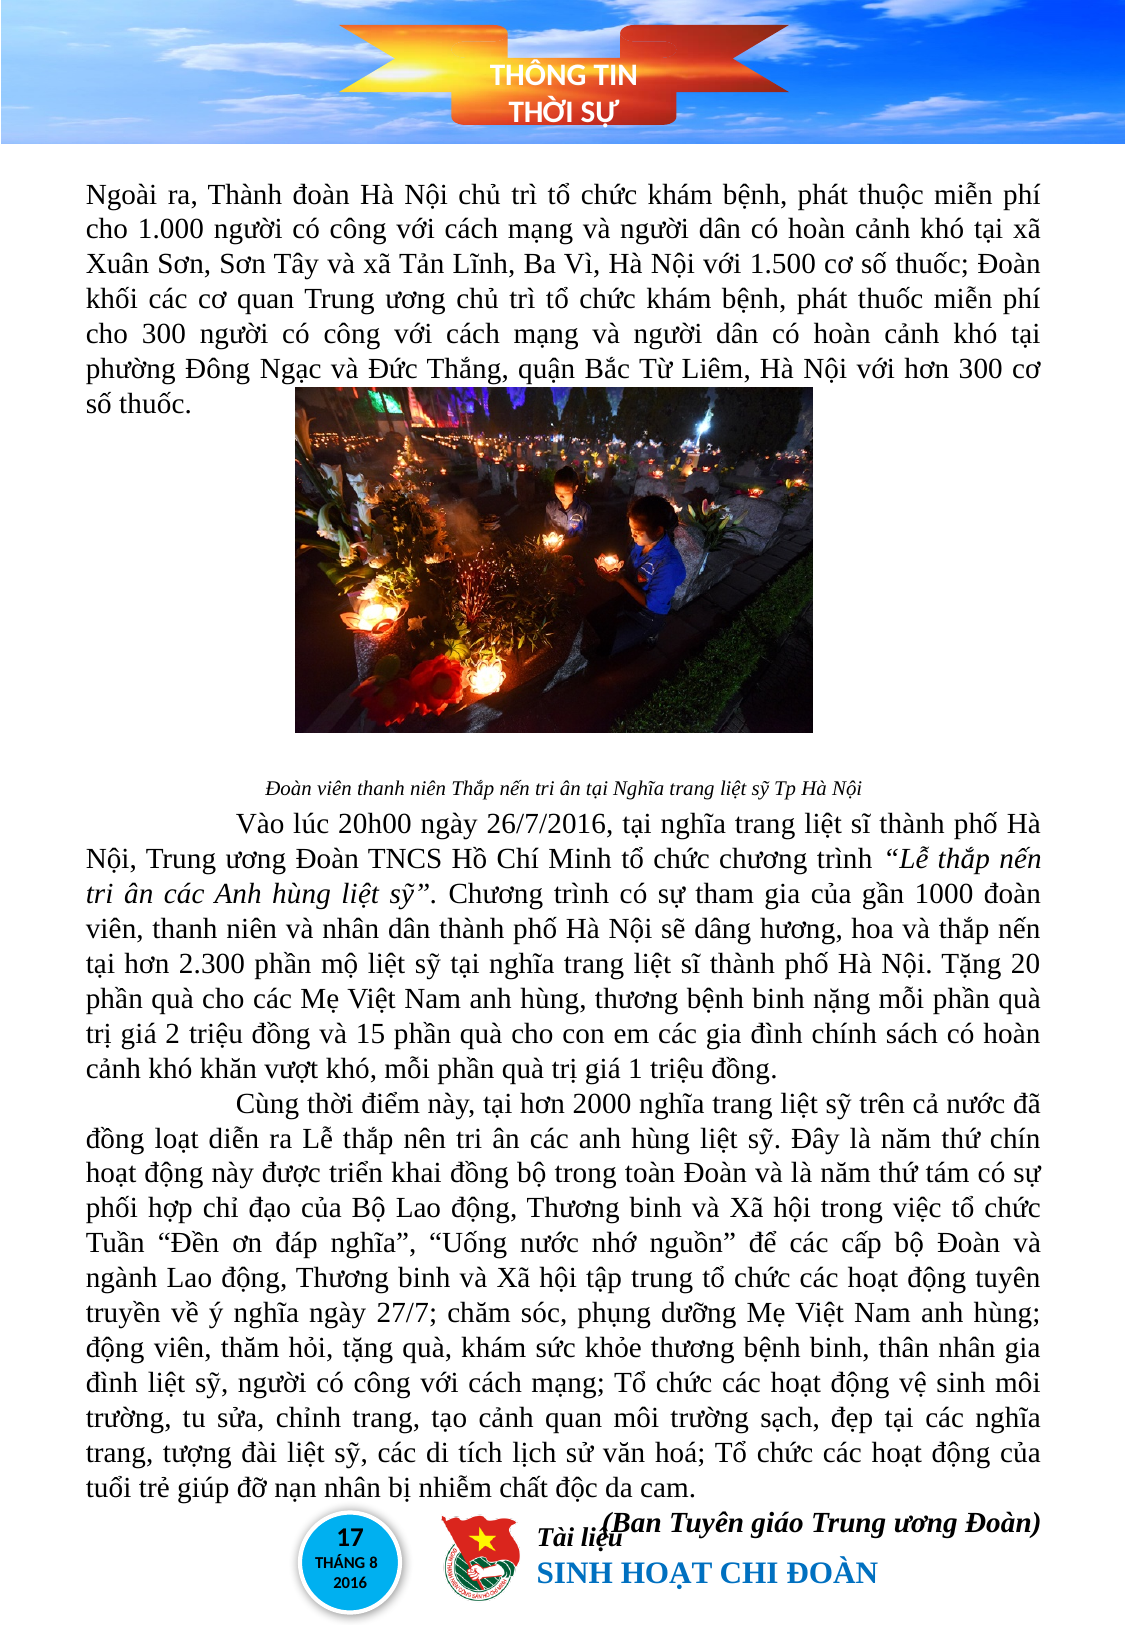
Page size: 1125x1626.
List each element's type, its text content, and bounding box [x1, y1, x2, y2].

text_box Ngoài ra, Thành đoàn Hà Nội chủ trì tổ chức khám bệnh, phát thuộc miễn phí cho 1.000 người có công với cách mạng và người dân có hoàn cảnh khó tại xã Xuân Sơn, Sơn Tây và xã Tản Lĩnh, Ba Vì, Hà Nội với 1.500 cơ số thuốc; Đoàn khối các cơ quan Trung ương chủ trì tổ chức khám bệnh, phát thuốc miễn phí cho 300 người có công với cách mạng và người dân có hoàn cảnh khó tại phường Đông Ngạc và Đức Thắng, quận Bắc Từ Liêm, Hà Nội với hơn 300 cơ số thuốc. Đoàn viên thanh niên Thắp nến tri ân tại Nghĩa trang liệt sỹ Tp Hà Nội Vào lúc 20h00 ngày 26/7/2016, tại nghĩa trang liệt sĩ thành phố Hà Nội, Trung ương Đoàn TNCS Hồ Chí Minh tổ chức chương trình “Lễ thắp nến tri ân các Anh hùng liệt sỹ”. Chương trình có sự tham gia của gần 1000 đoàn viên, thanh niên và nhân dân thành phố Hà Nội sẽ dâng hương, hoa và thắp nến tại hơn 2.300 phần mộ liệt sỹ tại nghĩa trang liệt sĩ thành phố Hà Nội. Tặng 20 phần quà cho các Mẹ Việt Nam anh hùng, thương bệnh binh nặng mỗi phần quà trị giá 2 triệu đồng và 15 phần quà cho con em các gia đình chính sách có hoàn cảnh khó khăn vượt khó, mỗi phần quà trị giá 1 triệu đồng. Cùng thời điểm này, tại hơn 2000 nghĩa trang liệt sỹ trên cả nước đã đồng loạt diễn ra Lễ thắp nên tri ân các anh hùng liệt sỹ. Đây là năm thứ chín hoạt động này được triển khai đồng bộ trong toàn Đoàn và là năm thứ tám có sự phối hợp chỉ đạo của Bộ Lao động, Thương binh và Xã hội trong việc tổ chức Tuần “Đền ơn đáp nghĩa”, “Uống nước nhớ nguồn” để các cấp bộ Đoàn và ngành Lao động, Thương binh và Xã hội tập trung tổ chức các hoạt động tuyên truyền về ý nghĩa ngày 27/7; chăm sóc, phụng dưỡng Mẹ Việt Nam anh hùng; động viên, thăm hỏi, tặng quà, khám sức khỏe thương bệnh binh, thân nhân gia đình liệt sỹ, người có công với cách mạng; Tổ chức các hoạt động vệ sinh môi trường, tu sửa, chỉnh trang, tạo cảnh quan môi trường sạch, đẹp tại các nghĩa trang, tượng đài liệt sỹ, các di tích lịch sử văn hoá; Tổ chức các hoạt động của tuổi trẻ giúp đỡ nạn nhân bị nhiễm chất độc da cam. (Ban Tuyên giáo Trung ương Đoàn) [85, 174, 1043, 1625]
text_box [287, 1512, 1085, 1604]
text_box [1, 0, 1125, 145]
text_box [331, 1611, 369, 1615]
picture [294, 387, 813, 733]
